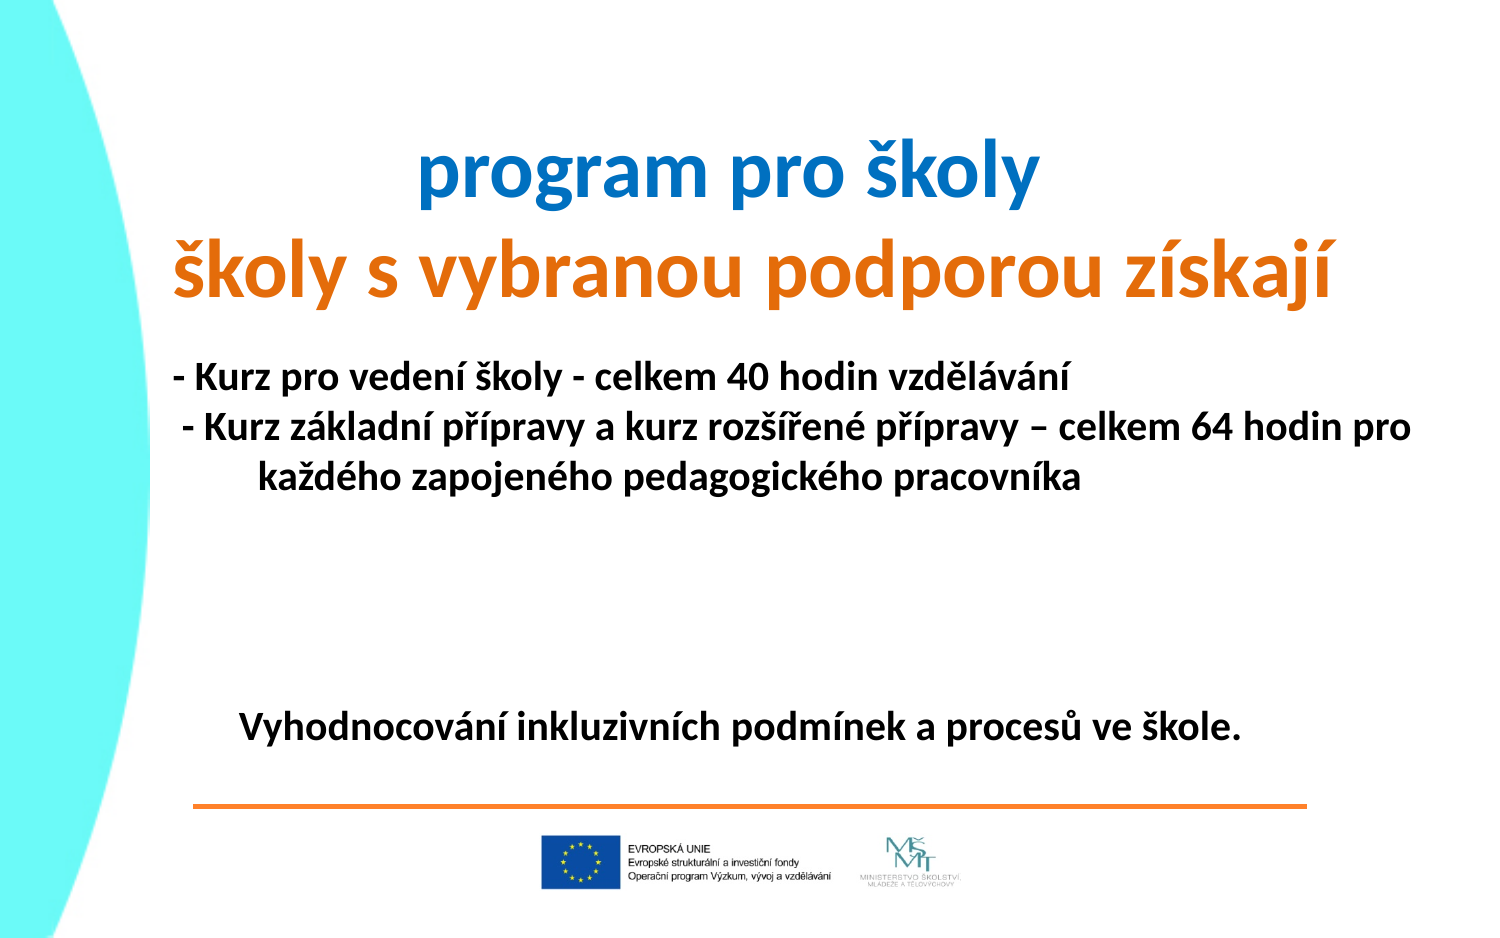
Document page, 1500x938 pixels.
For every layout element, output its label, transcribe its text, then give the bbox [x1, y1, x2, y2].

picture [538, 833, 962, 891]
picture [193, 804, 1307, 809]
title program pro školy školy s vybranou podporou získají - Kurz pro vedení školy - celkem 40 hodin vzdělávání - Kurz základní přípravy a kurz rozšířené přípravy – celkem 64 hodin pro každého zapojeného pedagogického pracovníka Vyhodnocování inkluzivních podmínek a procesů ve škole. [164, 157, 1430, 850]
picture [0, 0, 151, 938]
